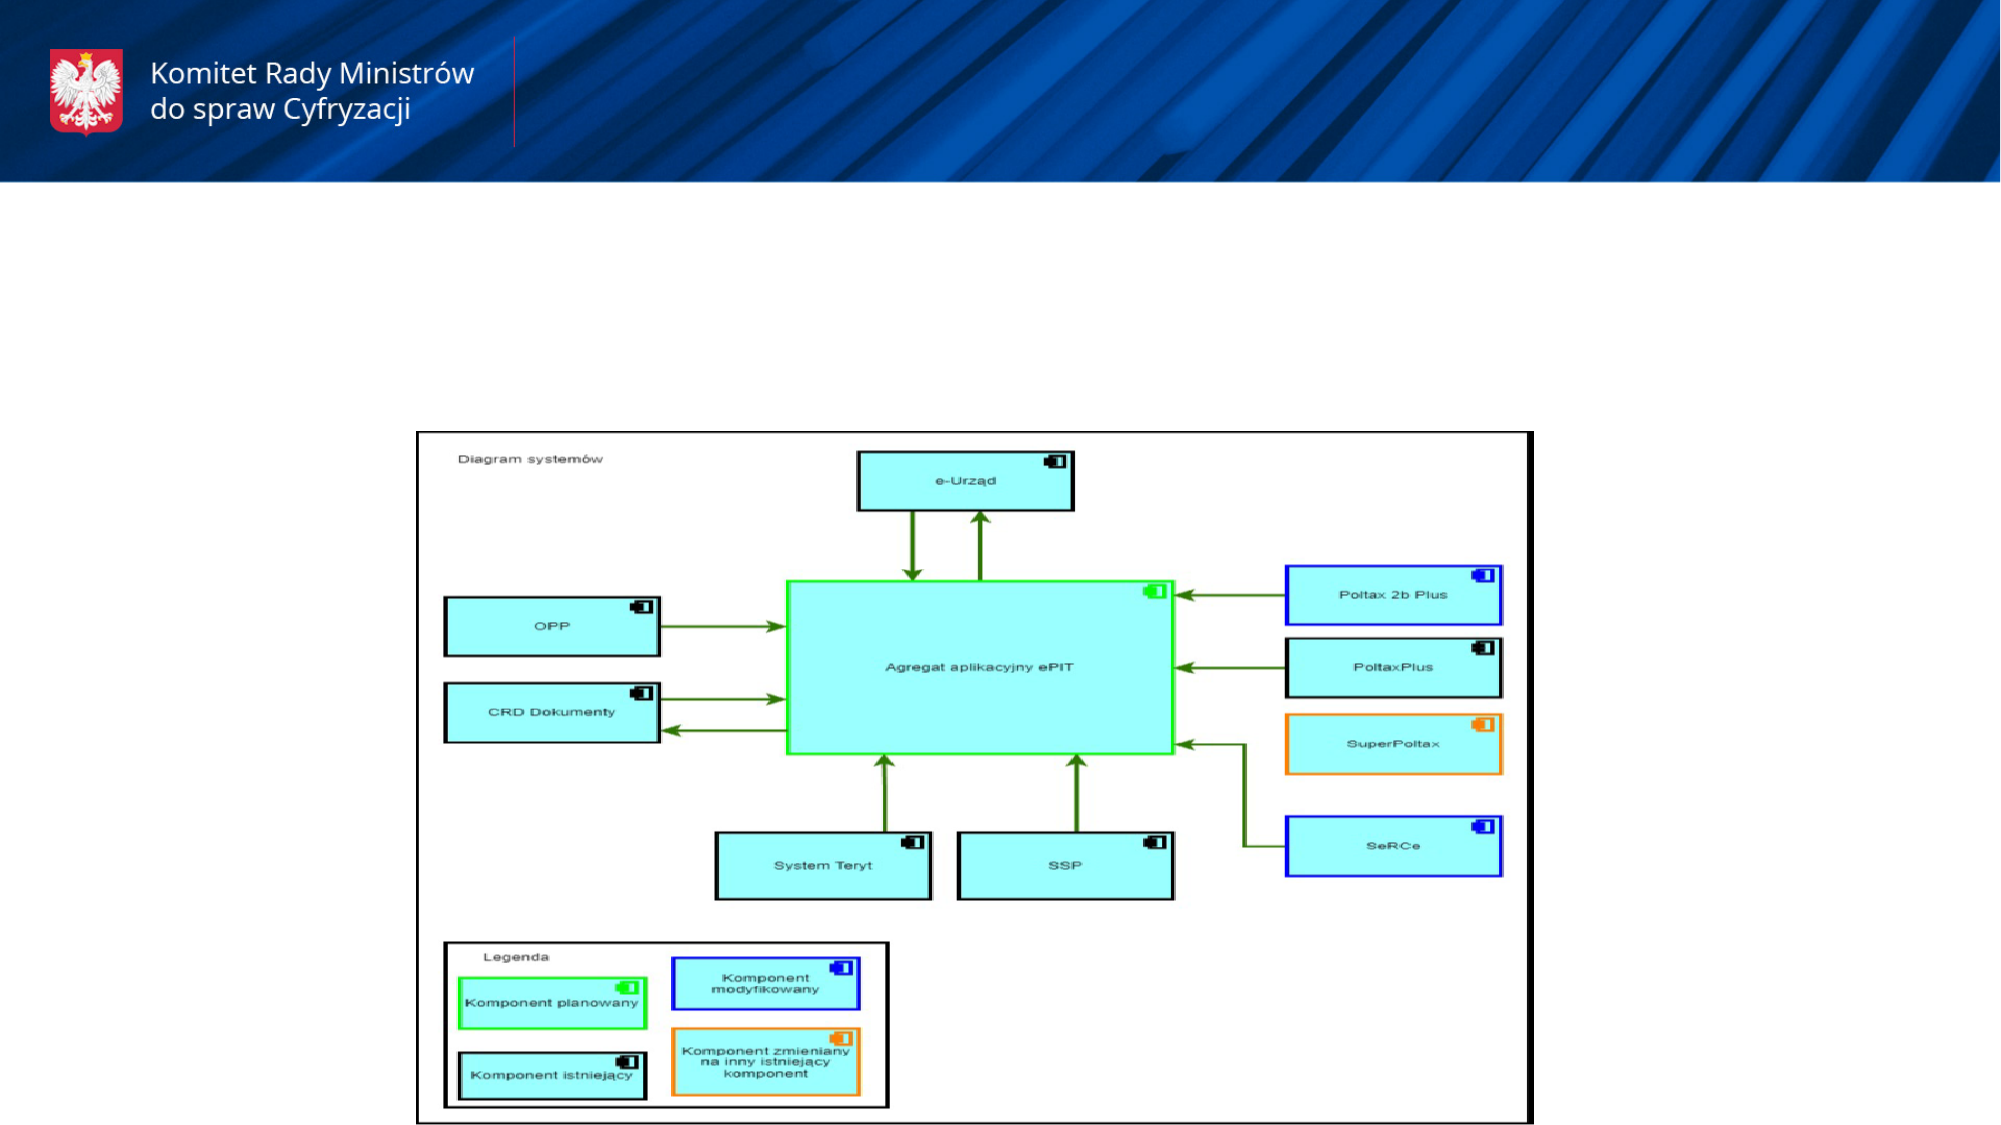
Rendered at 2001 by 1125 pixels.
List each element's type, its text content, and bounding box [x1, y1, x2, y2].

text_box ARCHITEKTURA Widok kooperacji aplikacji [114, 305, 1827, 918]
picture [0, 0, 2001, 1125]
